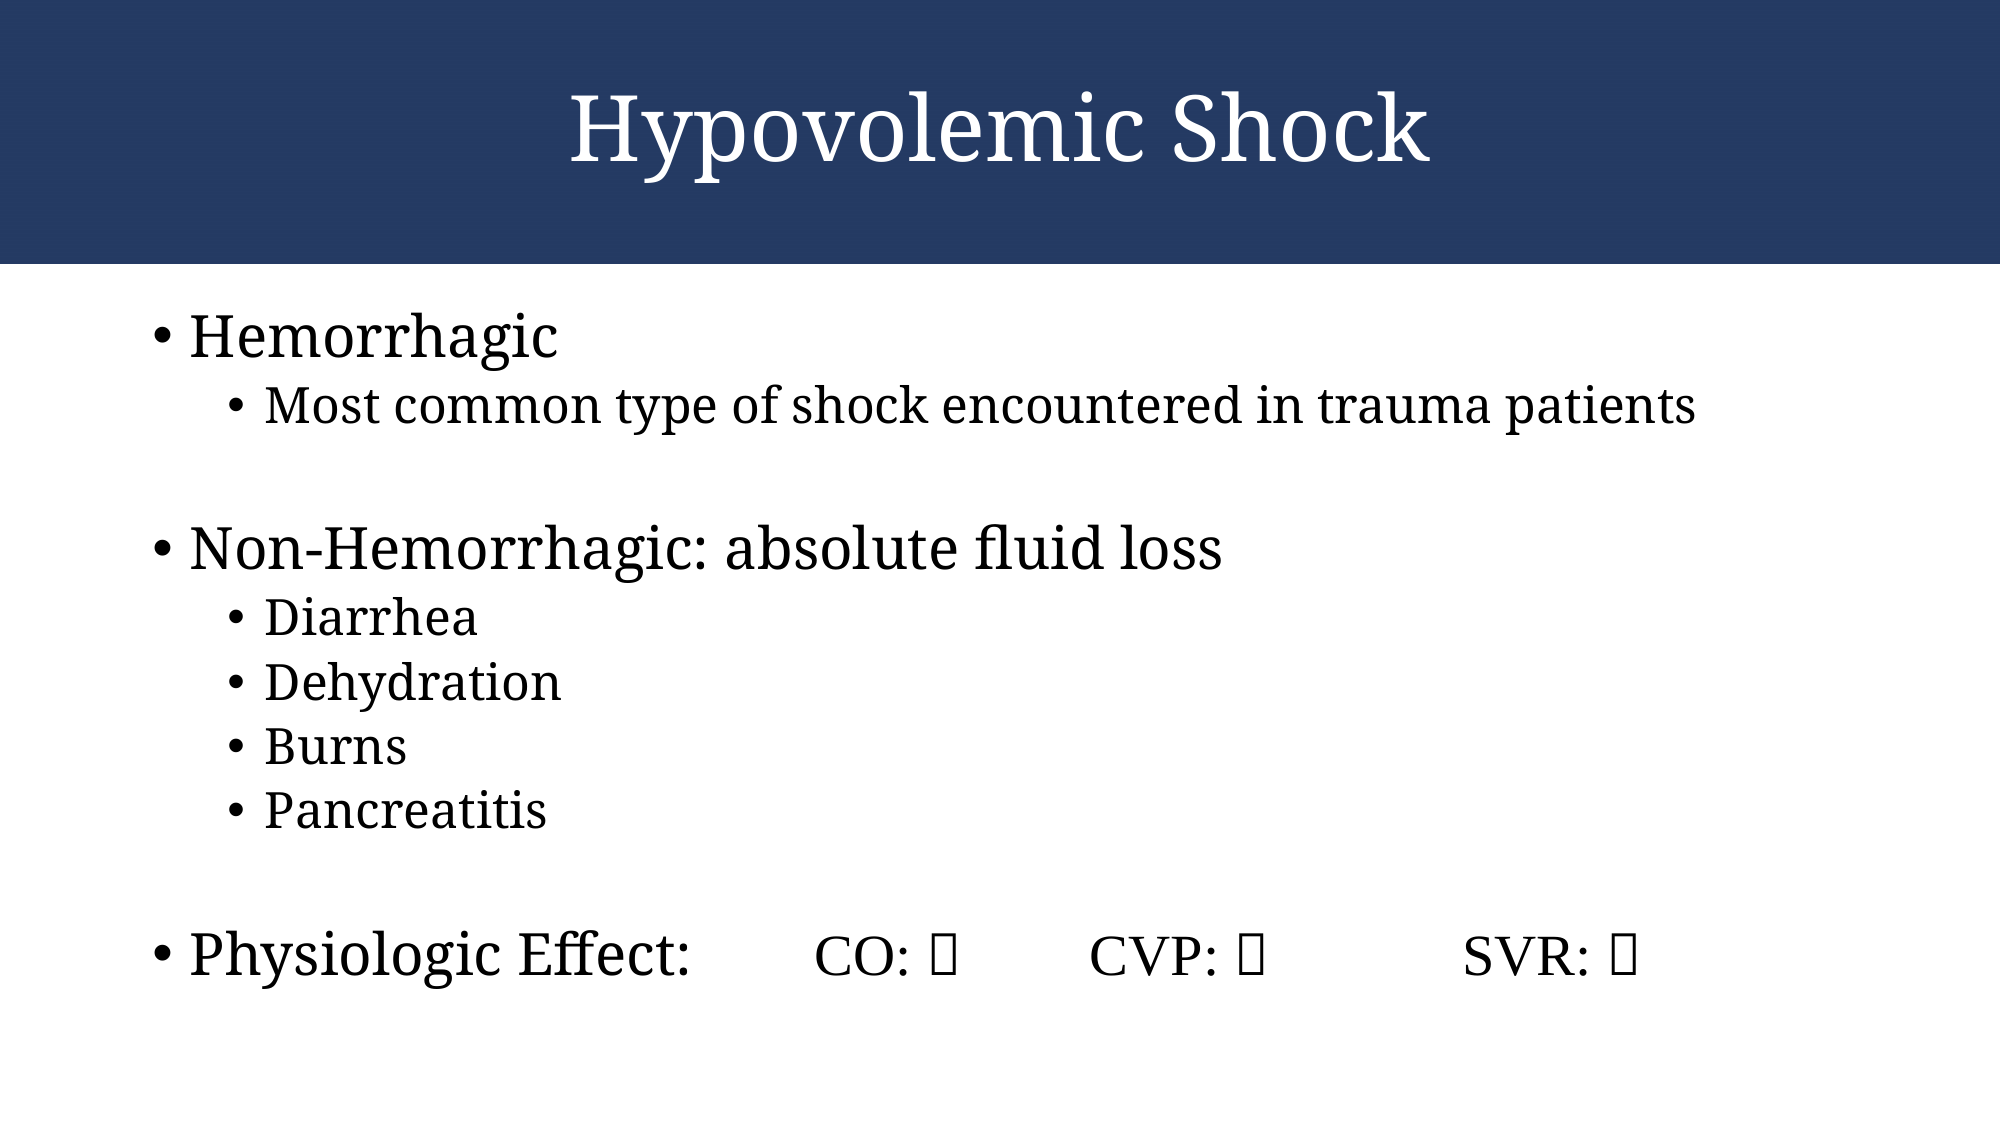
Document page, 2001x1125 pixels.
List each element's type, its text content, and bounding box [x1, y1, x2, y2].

list Hemorrhagic Most common type of shock encountered in trauma patients Non-Hemorrhagic: absolute fluid loss Diarrhea Dehydration Burns Pancreatitis Physiologic Effect: CO:  CVP:  SVR:  [137, 299, 1863, 1014]
title Hypovolemic Shock [0, 0, 2000, 264]
